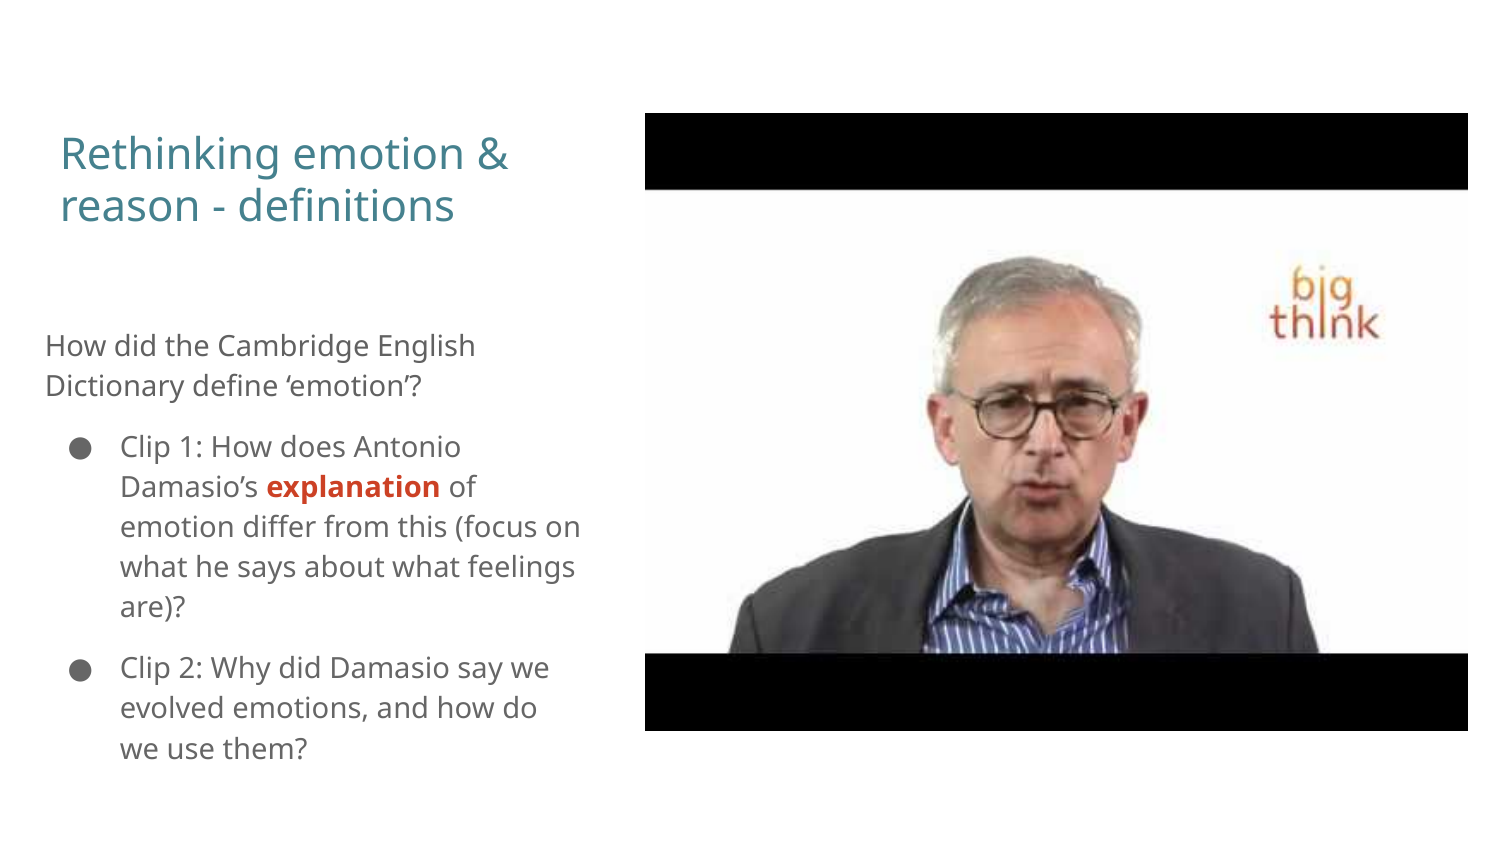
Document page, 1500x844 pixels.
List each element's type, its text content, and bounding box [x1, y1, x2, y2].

list How did the Cambridge English Dictionary define ‘emotion’? Clip 1: How does Antonio Damasio’s explanation of emotion differ from this (focus on what he says about what feelings are)? Clip 2: Why did Damasio say we evolved emotions, and how do we use them? [29, 306, 599, 728]
picture [645, 113, 1469, 731]
title Rethinking emotion & reason - definitions [44, 110, 599, 260]
